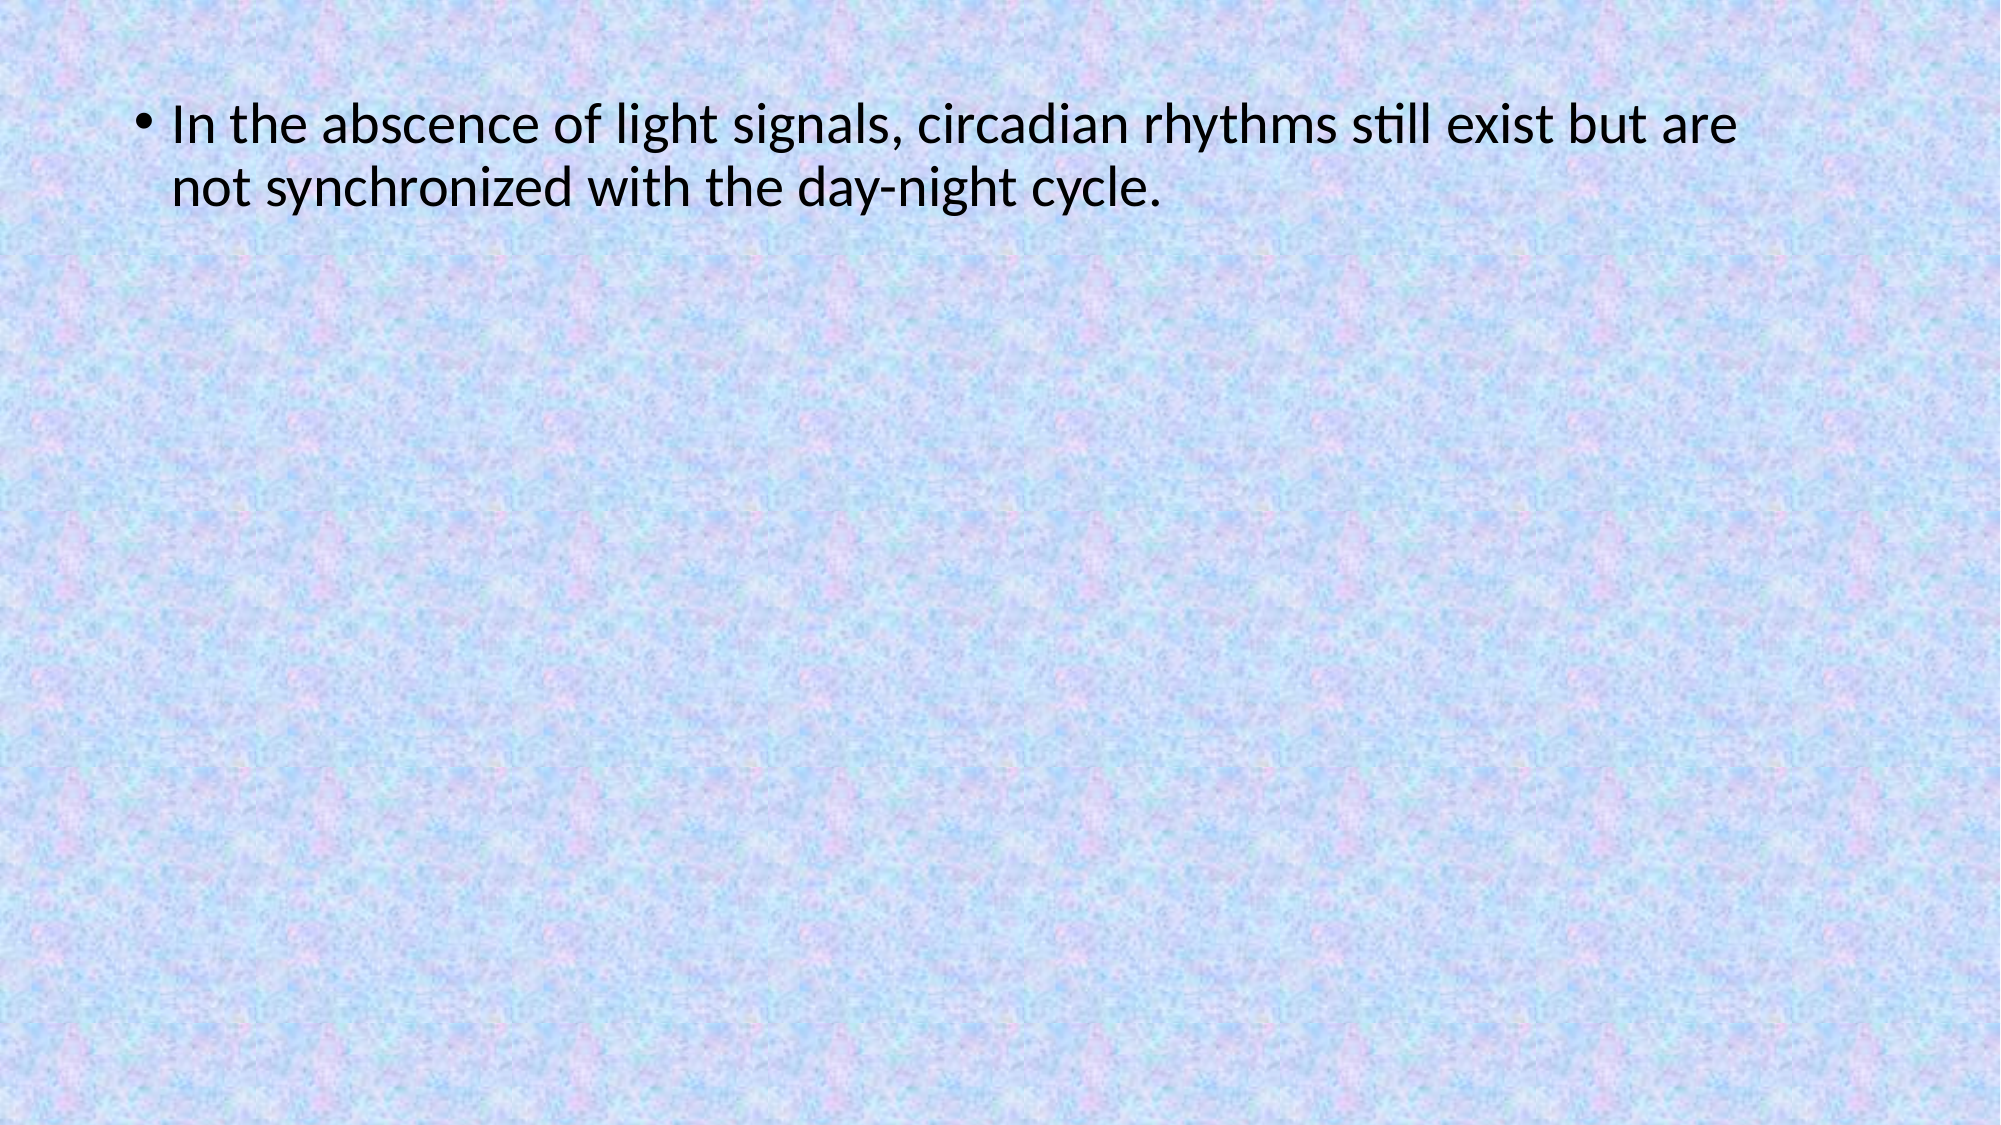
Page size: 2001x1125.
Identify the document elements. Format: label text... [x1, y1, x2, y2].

list In the abscence of light signals, circadian rhythms still exist but are not synchronized with the day-night cycle. [118, 85, 1844, 1075]
picture [0, 0, 2001, 1125]
